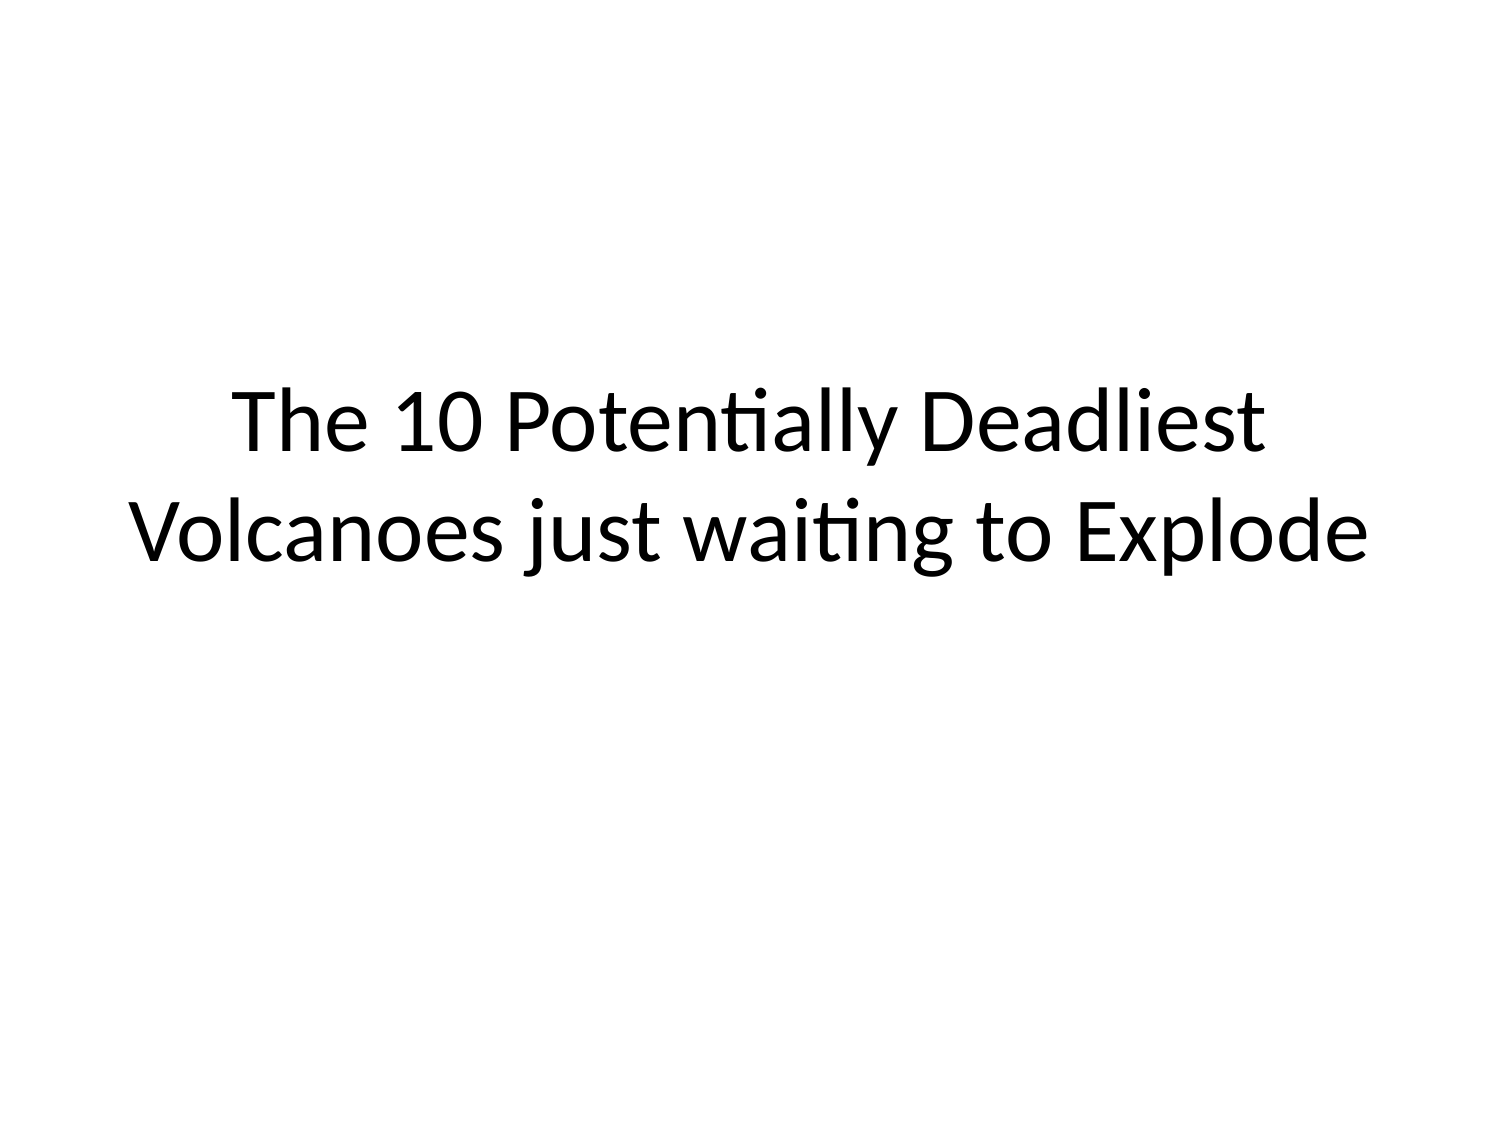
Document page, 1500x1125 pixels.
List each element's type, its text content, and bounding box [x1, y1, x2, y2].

title The 10 Potentially Deadliest Volcanoes just waiting to Explode [112, 349, 1388, 591]
